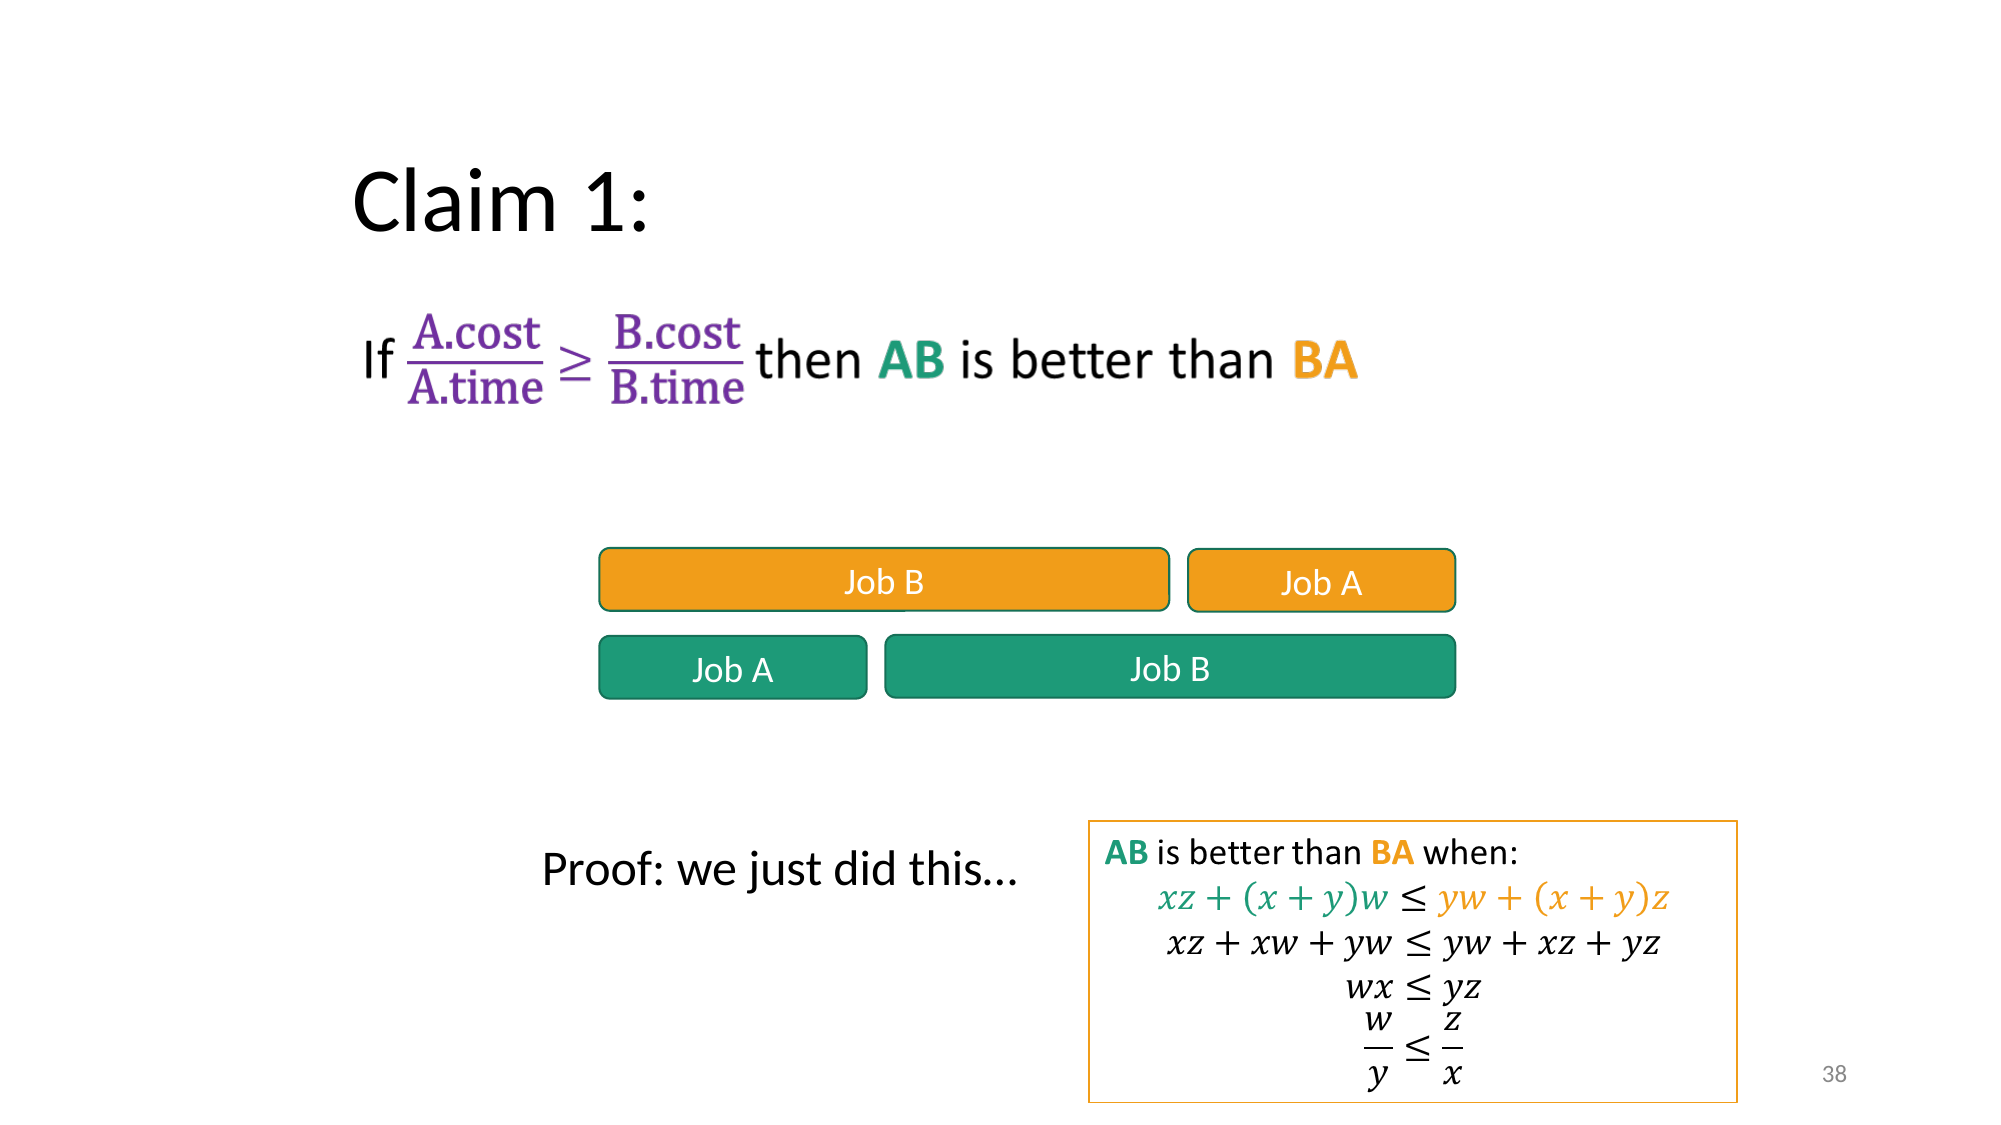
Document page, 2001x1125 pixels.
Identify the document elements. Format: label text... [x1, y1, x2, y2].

text_box Job B [599, 547, 1170, 611]
list Proof: we just did this… [526, 834, 1088, 916]
text_box Job A [1188, 548, 1456, 612]
text_box Job A [599, 635, 867, 699]
text_box [1088, 820, 1738, 1103]
text_box [346, 298, 1622, 412]
slide_number 38 [1738, 1042, 1863, 1103]
title Claim 1: [337, 93, 1631, 311]
text_box Job B [885, 634, 1456, 698]
